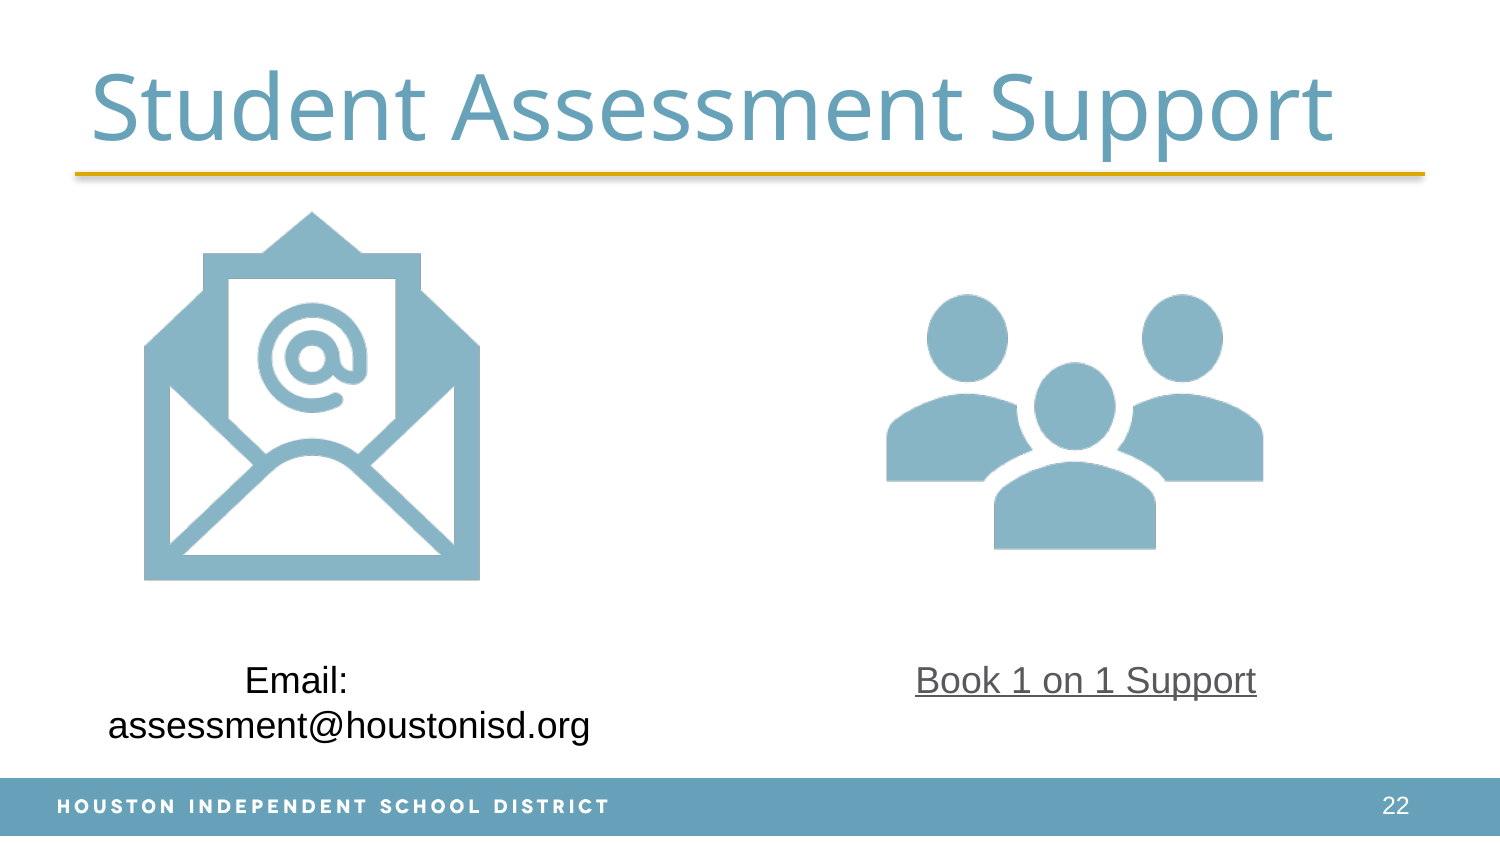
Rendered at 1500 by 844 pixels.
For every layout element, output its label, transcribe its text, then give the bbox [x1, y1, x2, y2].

text_box [111, 195, 513, 597]
picture [0, 778, 1500, 836]
title Student Assessment Support [75, 33, 1425, 175]
text_box Email: Book 1 on 1 Support​ assessment@houstonisd.org [93, 648, 1365, 753]
text_box [860, 189, 1290, 648]
slide_number 22 [1074, 782, 1425, 827]
